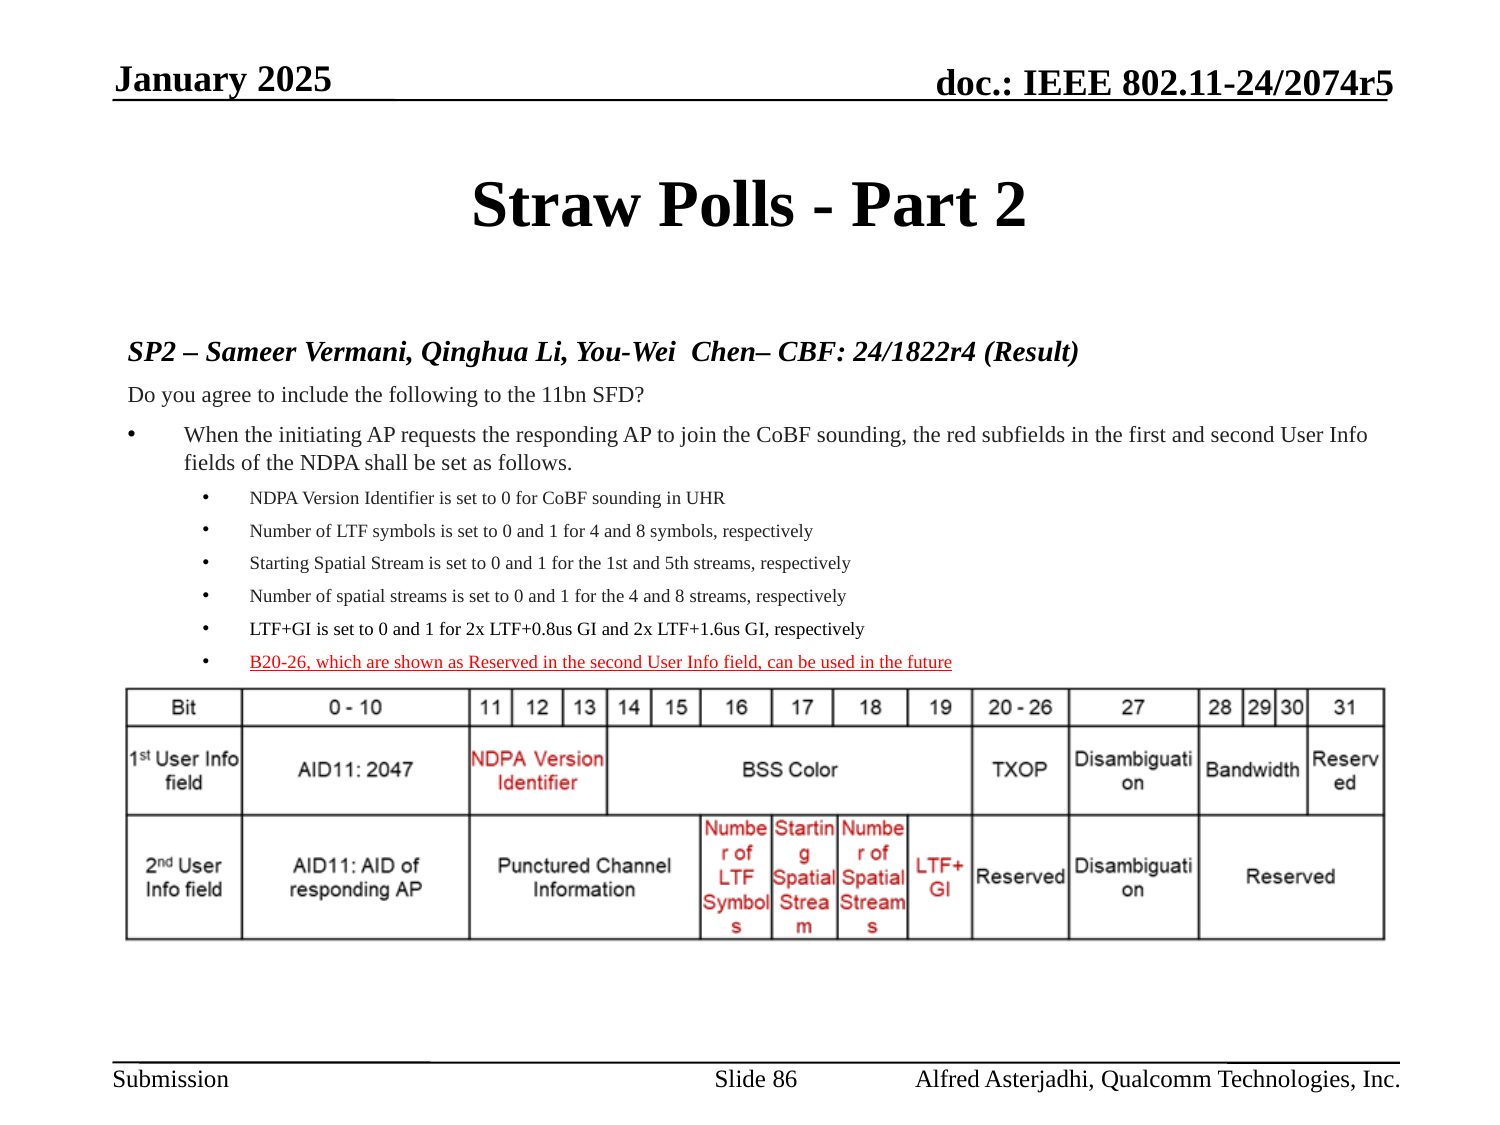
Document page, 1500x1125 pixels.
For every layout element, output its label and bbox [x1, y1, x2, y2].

slide_number [114, 54, 423, 100]
title [112, 112, 1388, 288]
list [112, 324, 1388, 1000]
slide_number [712, 1061, 800, 1123]
footer [878, 1061, 1402, 1093]
picture [125, 687, 1387, 950]
